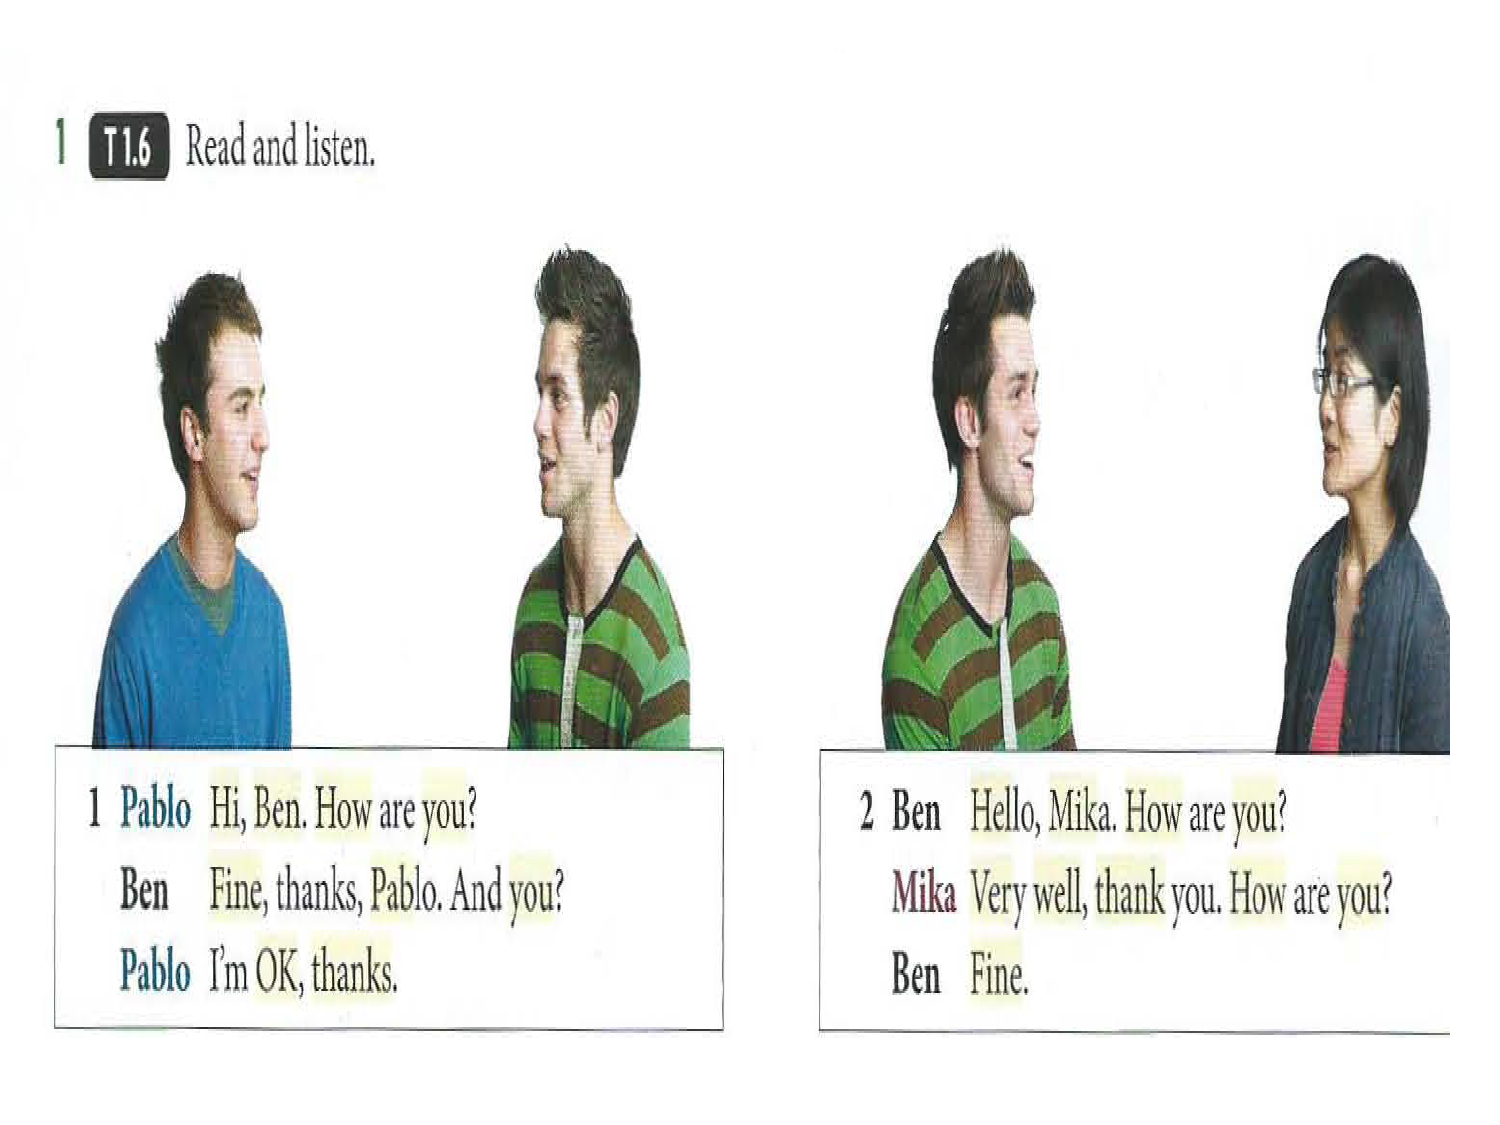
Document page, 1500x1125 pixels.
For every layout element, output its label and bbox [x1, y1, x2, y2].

picture [0, 49, 1451, 1038]
